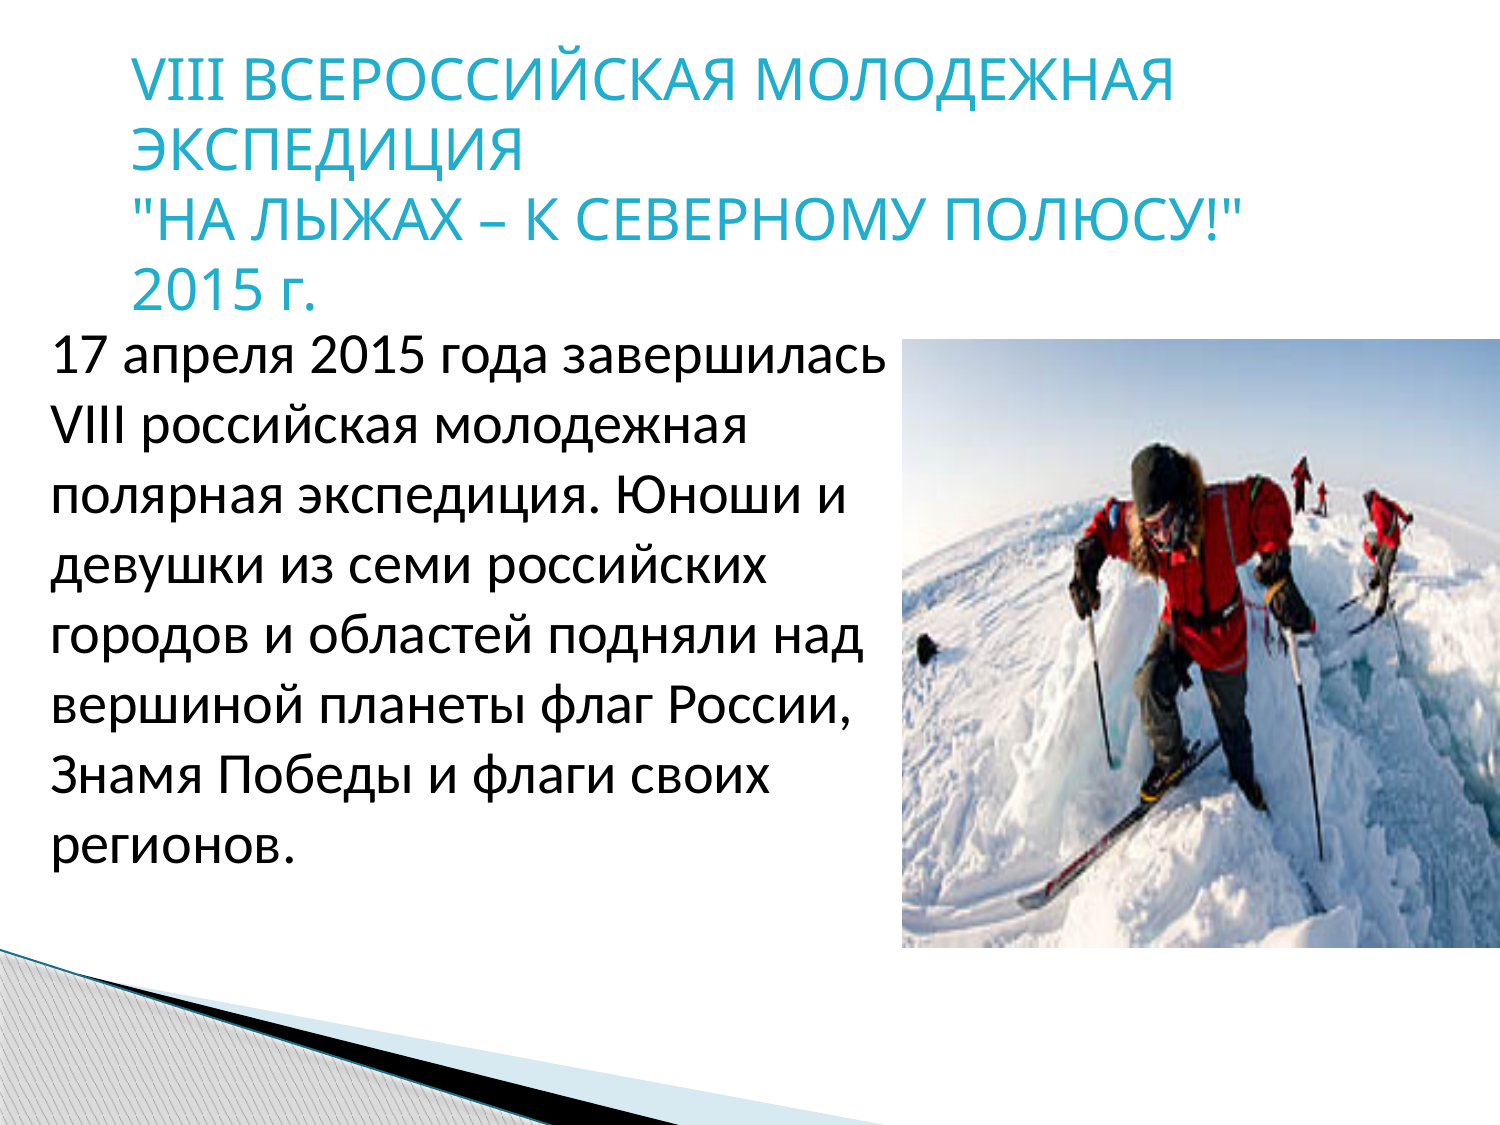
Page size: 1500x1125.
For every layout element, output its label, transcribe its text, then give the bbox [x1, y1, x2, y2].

text_box VIII ВСЕРОССИЙСКАЯ МОЛОДЕЖНАЯ ЭКСПЕДИЦИЯ "НА ЛЫЖАХ – К СЕВЕРНОМУ ПОЛЮСУ!" 2015 г. [117, 35, 1360, 330]
picture [902, 339, 1500, 949]
text_box 17 апреля 2015 года завершилась VIII российская молодежная полярная экспедиция. Юноши и девушки из семи российских городов и областей подняли над вершиной планеты флаг России, Знамя Победы и флаги своих регионов. [35, 307, 926, 883]
